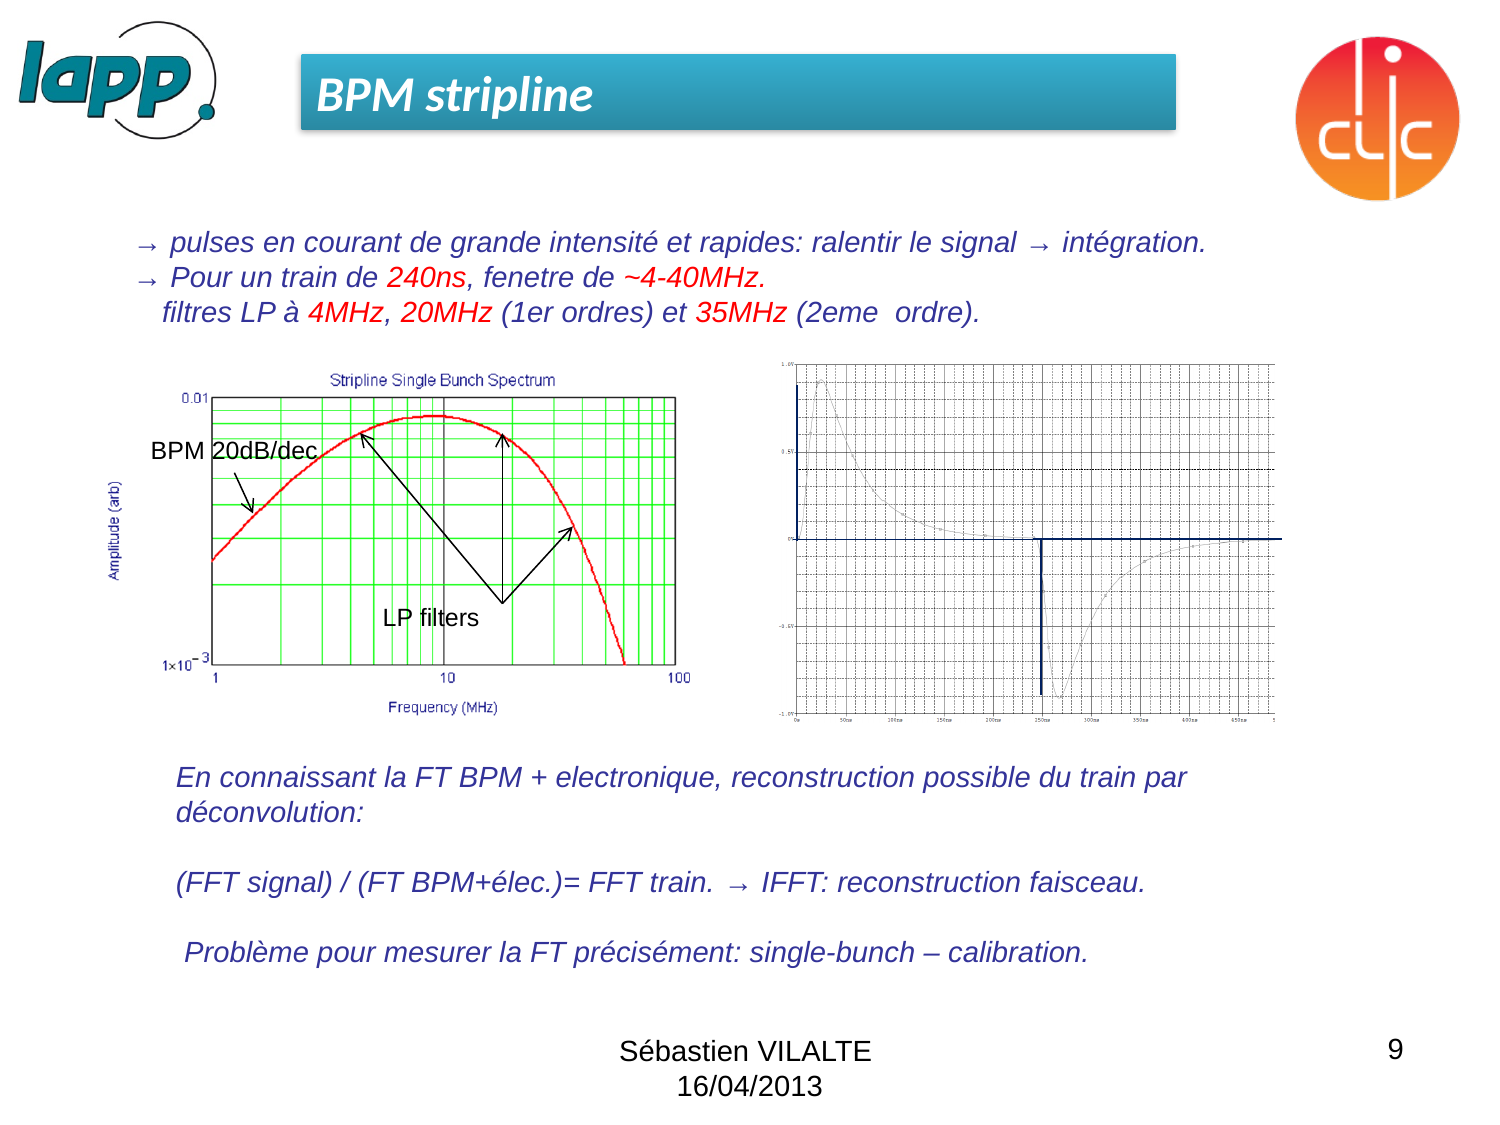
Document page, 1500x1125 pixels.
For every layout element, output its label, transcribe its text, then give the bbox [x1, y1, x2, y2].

picture [776, 361, 1275, 723]
footer Sébastien VILALTE 16/04/2013 [512, 1024, 988, 1103]
picture [17, 18, 219, 142]
text_box En connaissant la FT BPM + electronique, reconstruction possible du train par déconvolution: (FFT signal) / (FT BPM+élec.)= FFT train. → IFFT: reconstruction faisceau. Problème pour mesurer la FT précisément: single-bunch – calibration. [161, 751, 1339, 1011]
text_box → pulses en courant de grande intensité et rapides: ralentir le signal → intégration. → Pour un train de 240ns, fenetre de ~4-40MHz. filtres LP à 4MHz, 20MHz (1er ordres) et 35MHz (2eme ordre). [118, 215, 1289, 639]
picture [1254, 0, 1500, 242]
slide_number 9 [1068, 1022, 1420, 1102]
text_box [100, 366, 725, 729]
text_box BPM stripline [301, 54, 1176, 130]
